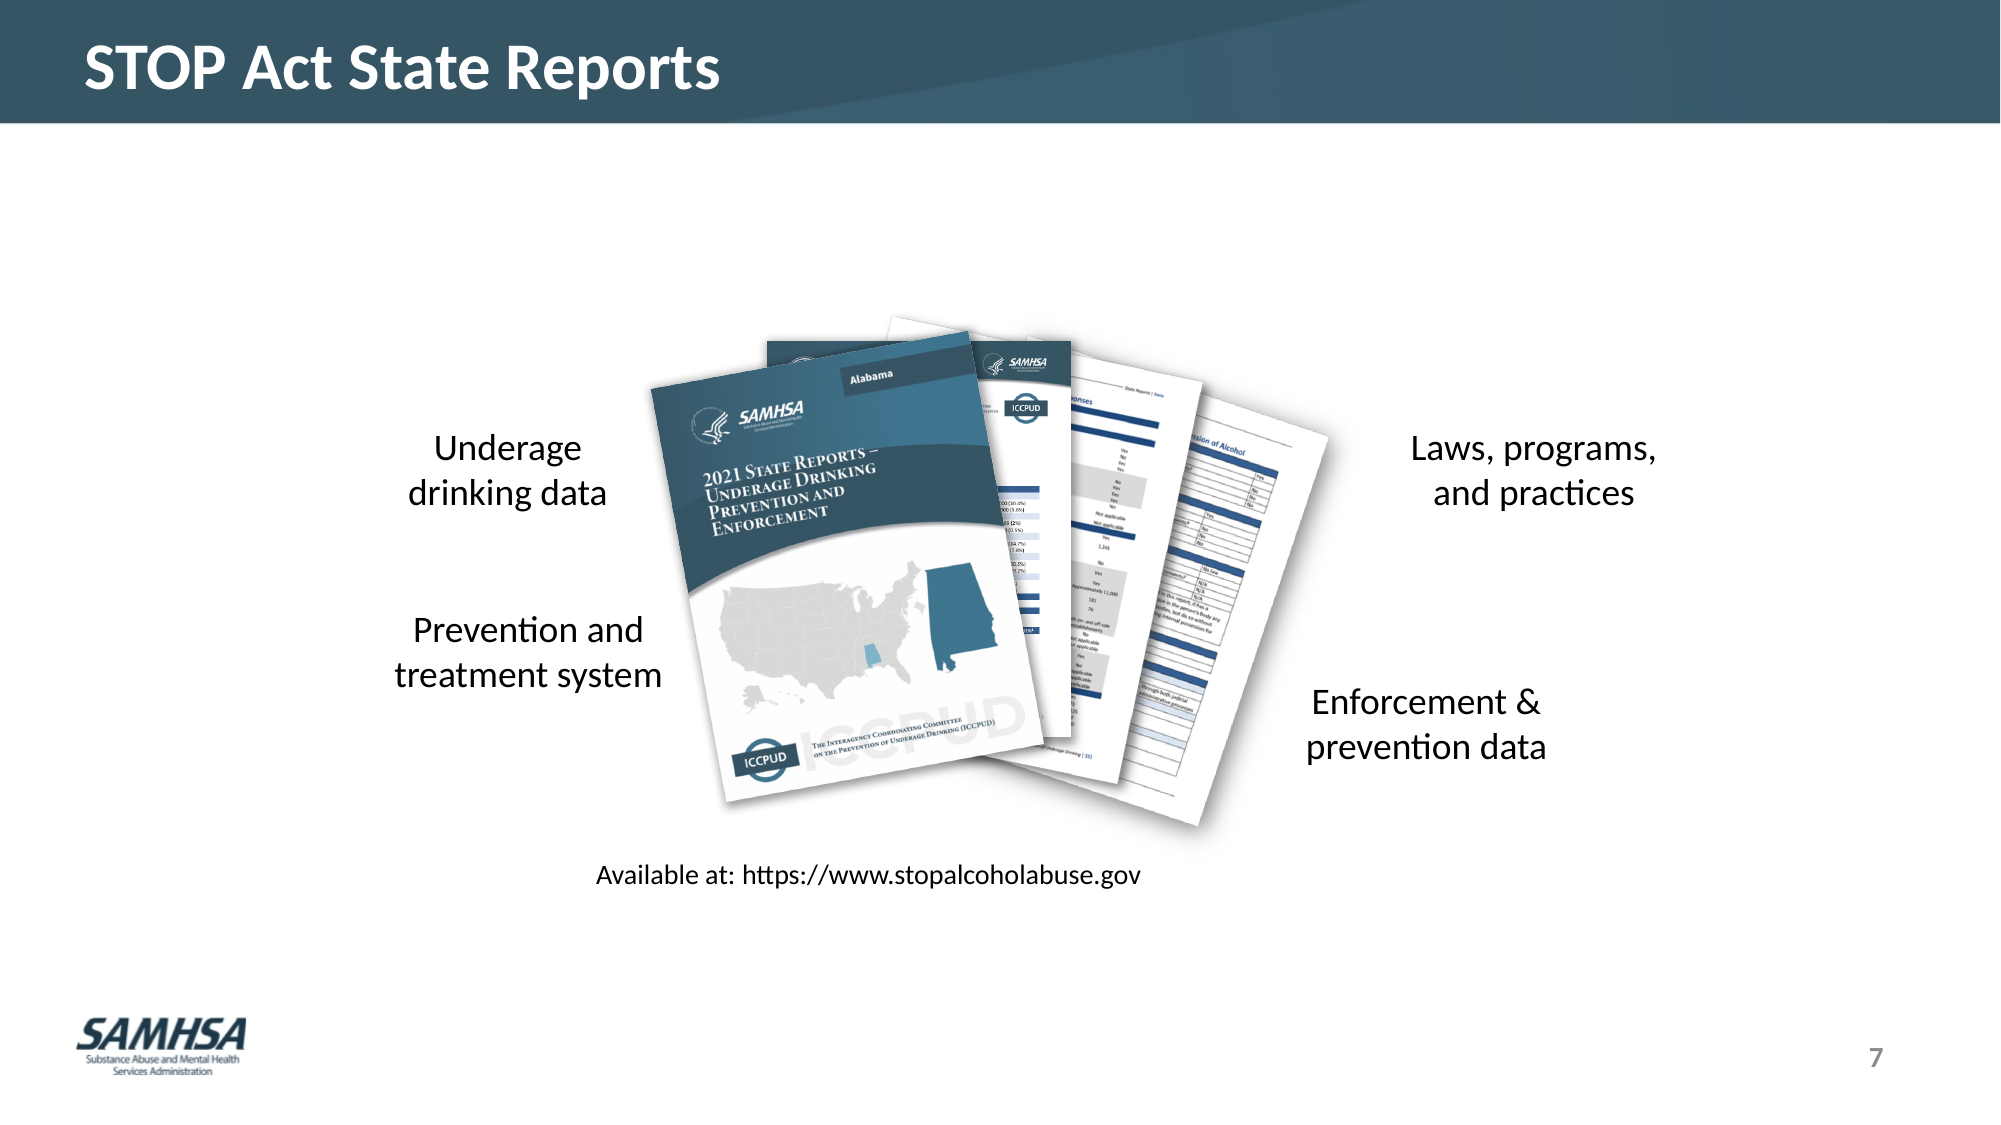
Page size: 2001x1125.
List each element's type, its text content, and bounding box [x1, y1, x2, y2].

text_box Available at: https://www.stopalcoholabuse.gov [581, 815, 1439, 898]
text_box Prevention and treatment system [369, 597, 679, 702]
picture [0, 0, 2001, 1125]
slide_number 7 [1822, 1025, 1931, 1086]
text_box Underage drinking data [383, 415, 633, 521]
text_box Laws, programs, and practices [1369, 415, 1699, 521]
title STOP Act State Reports [69, 10, 1900, 115]
text_box Enforcement & prevention data [1345, 669, 1572, 775]
